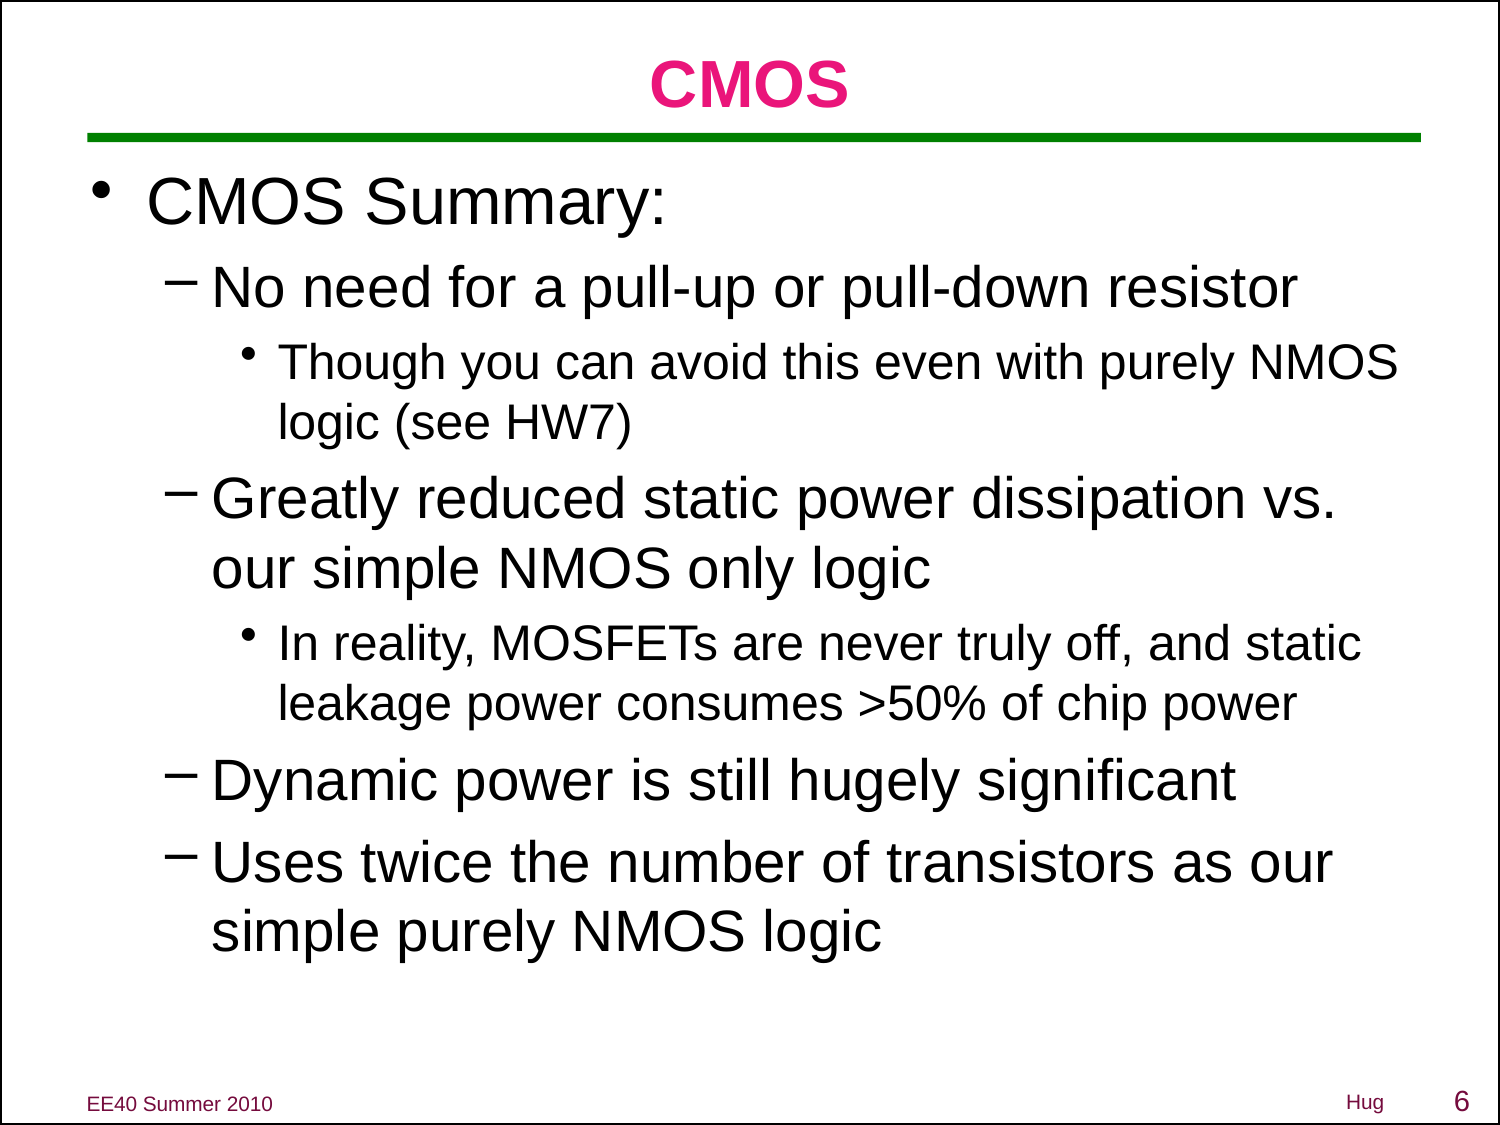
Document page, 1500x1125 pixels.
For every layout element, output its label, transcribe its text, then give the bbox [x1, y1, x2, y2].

list CMOS Summary: No need for a pull-up or pull-down resistor Though you can avoid this even with purely NMOS logic (see HW7) Greatly reduced static power dissipation vs. our simple NMOS only logic In reality, MOSFETs are never truly off, and static leakage power consumes >50% of chip power Dynamic power is still hugely significant Uses twice the number of transistors as our simple purely NMOS logic [74, 149, 1426, 1056]
title CMOS [74, 37, 1426, 126]
